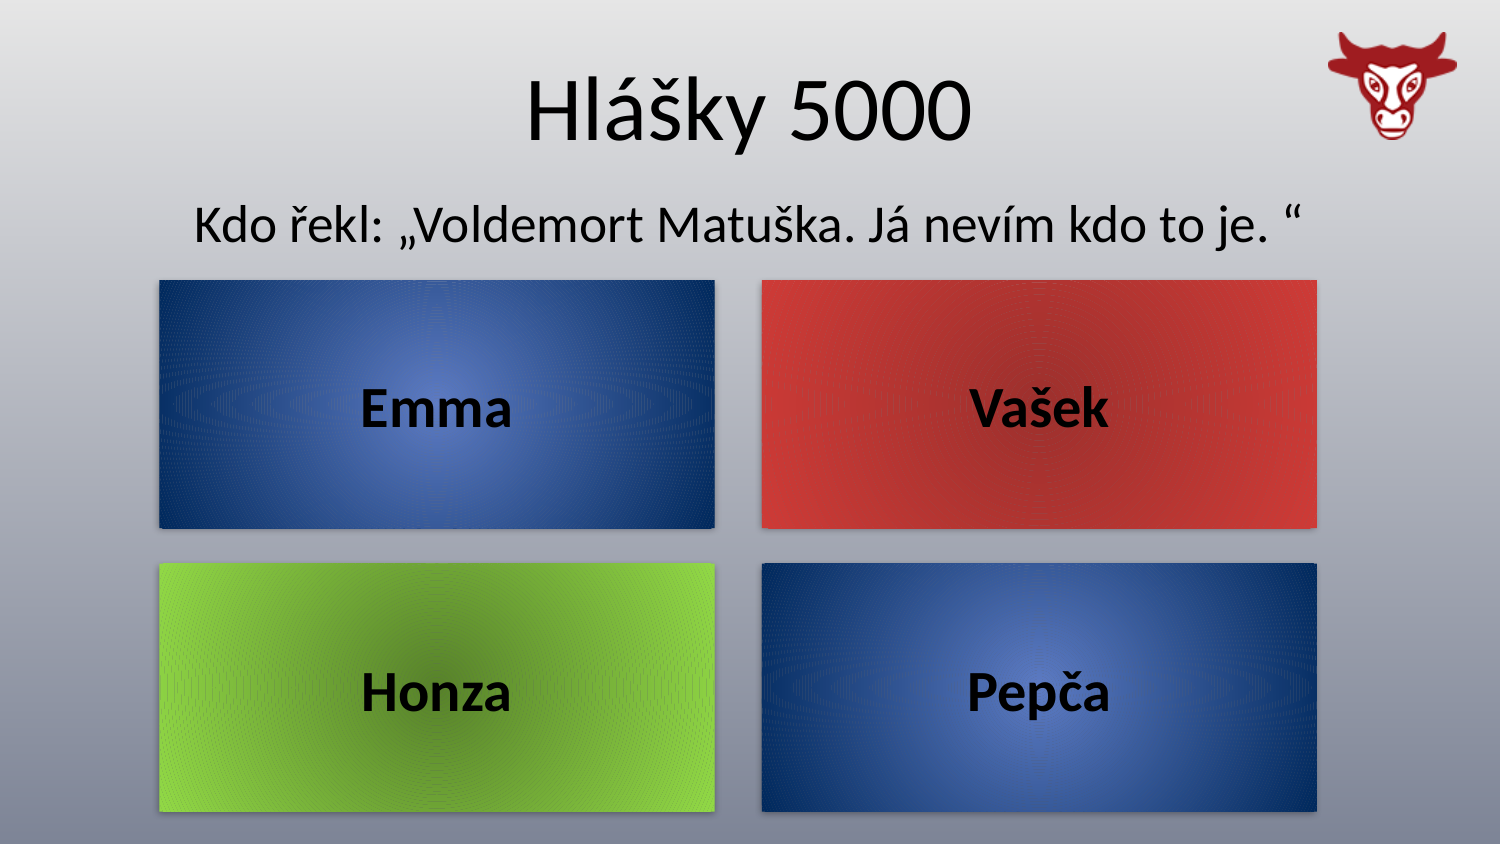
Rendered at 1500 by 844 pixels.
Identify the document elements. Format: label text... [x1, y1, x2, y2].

text_box Honza [159, 563, 715, 812]
text_box Emma [159, 280, 715, 529]
list Kdo řekl: „Voldemort Matuška. Já nevím kdo to je. “ [75, 161, 1425, 281]
text_box Vašek [761, 280, 1317, 529]
title Hlášky 5000 [75, 33, 1425, 161]
text_box Pepča [761, 563, 1317, 812]
picture [1328, 31, 1457, 141]
